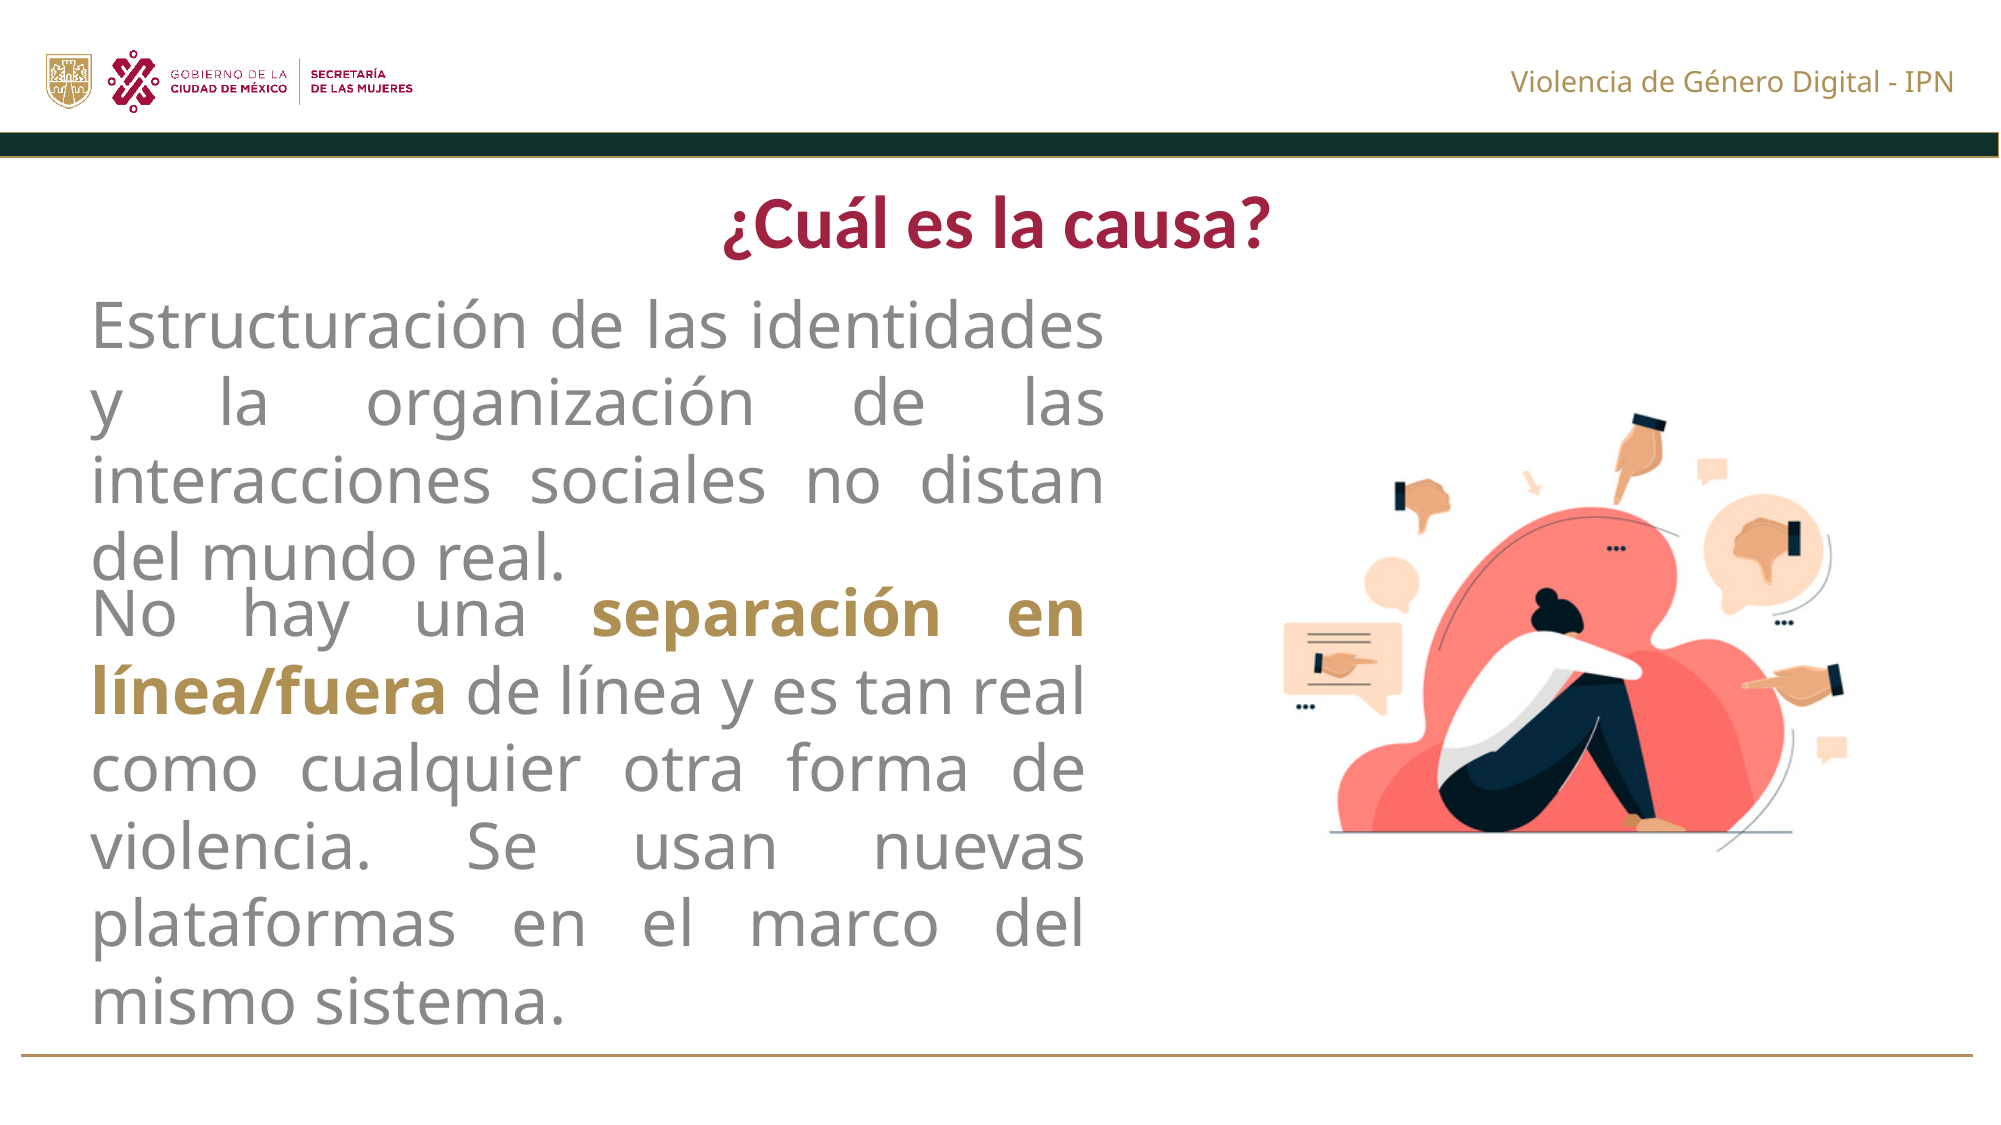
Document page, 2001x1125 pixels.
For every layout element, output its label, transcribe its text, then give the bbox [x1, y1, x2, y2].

text_box No hay una separación en línea/fuera de línea y es tan real como cualquier otra forma de violencia. Se usan nuevas plataformas en el marco del mismo sistema. [71, 562, 1107, 1047]
picture [38, 15, 429, 148]
text_box ¿Cuál es la causa? [605, 163, 1390, 273]
text_box Estructuración de las identidades y la organización de las interacciones sociales no distan del mundo real. [71, 273, 1126, 604]
picture [1156, 250, 1974, 1015]
text_box Violencia de Género Digital - IPN [1491, 54, 1985, 109]
text_box [0, 132, 1999, 157]
